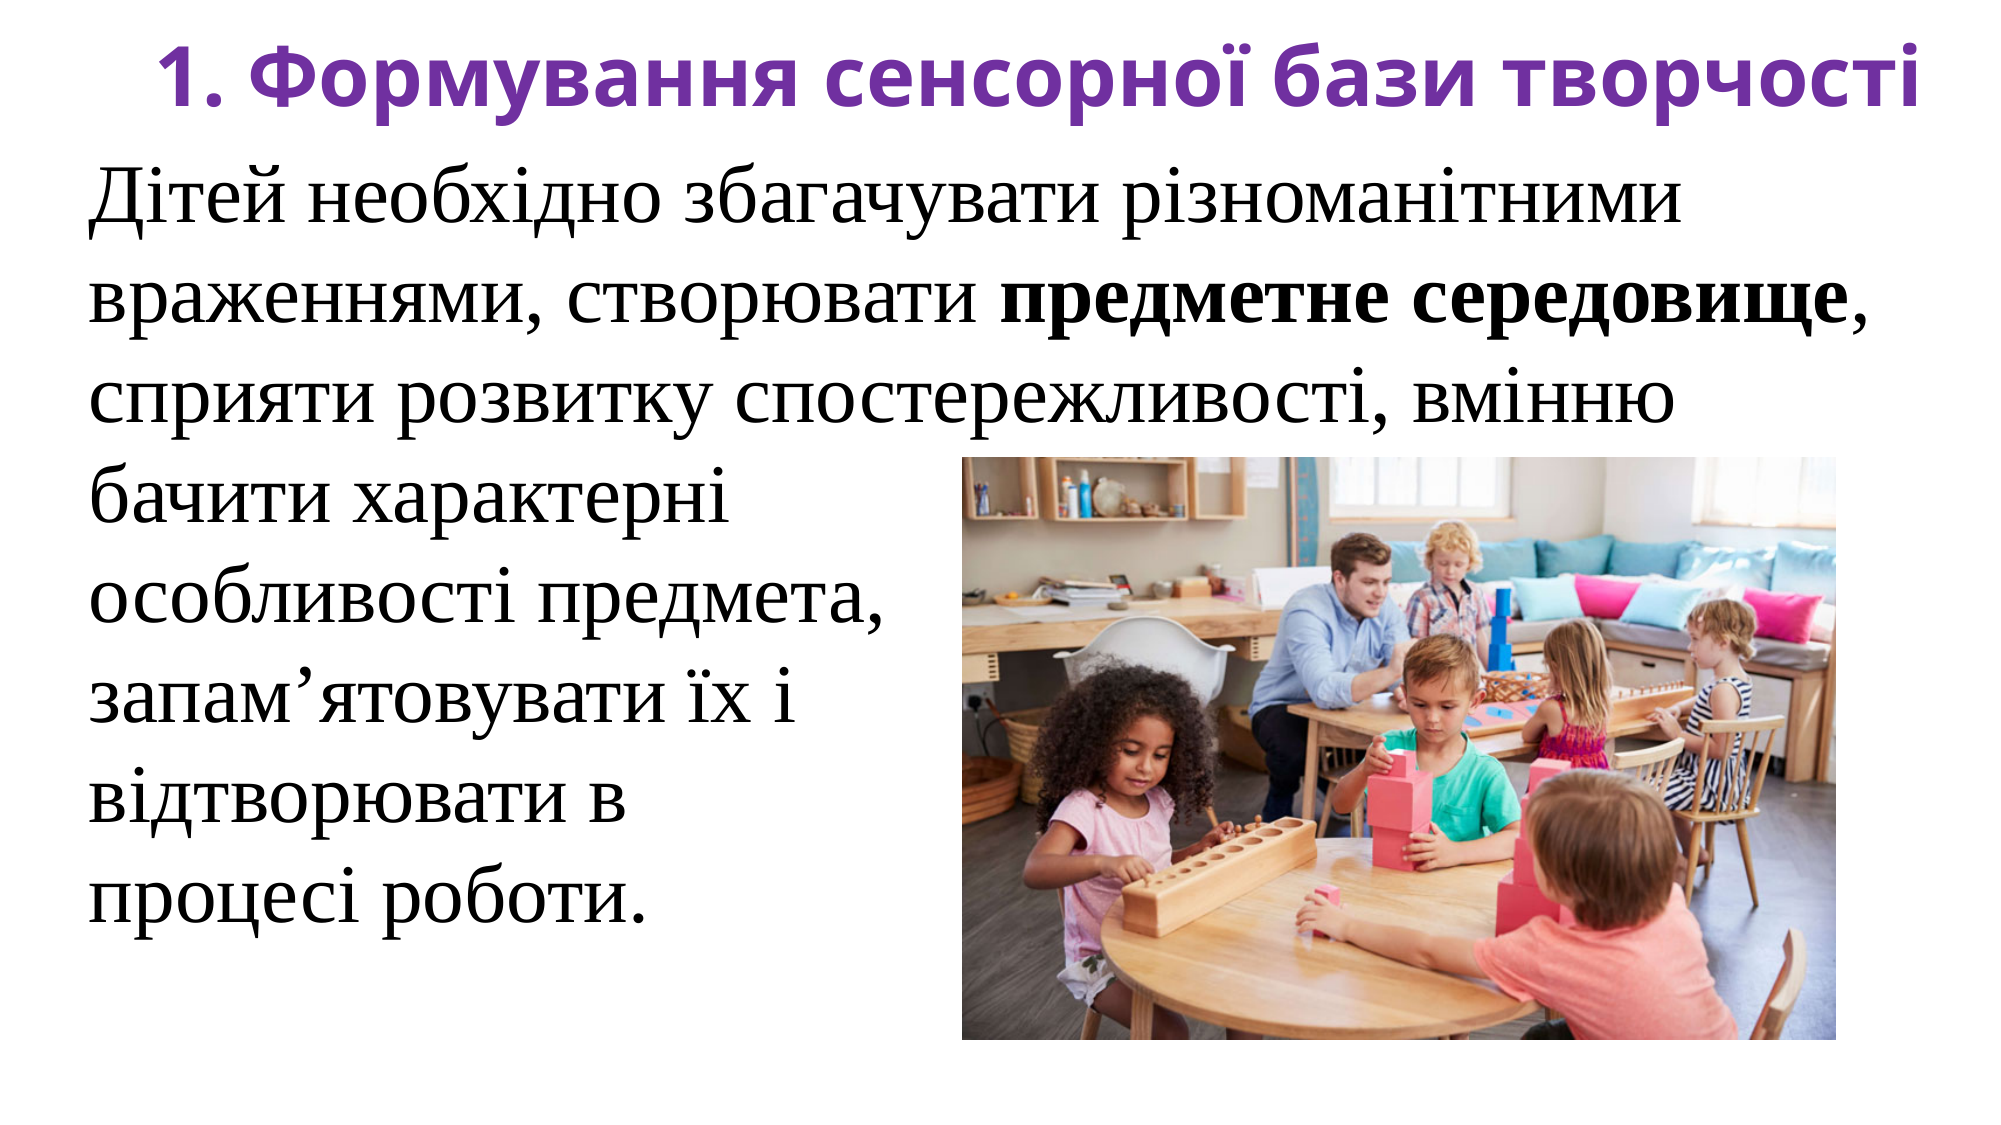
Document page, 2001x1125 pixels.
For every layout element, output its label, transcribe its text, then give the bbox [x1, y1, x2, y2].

picture [962, 457, 1836, 1040]
text_box 1. Формування сенсорної бази творчості [139, 15, 1939, 131]
text_box Дітей необхідно збагачувати різноманітними враженнями, створювати предметне середовище, сприяти розвитку спостережливості, вмінню бачити характерні особливості предмета, запам’ятовувати їх і відтворювати в процесі роботи. [74, 131, 1950, 947]
